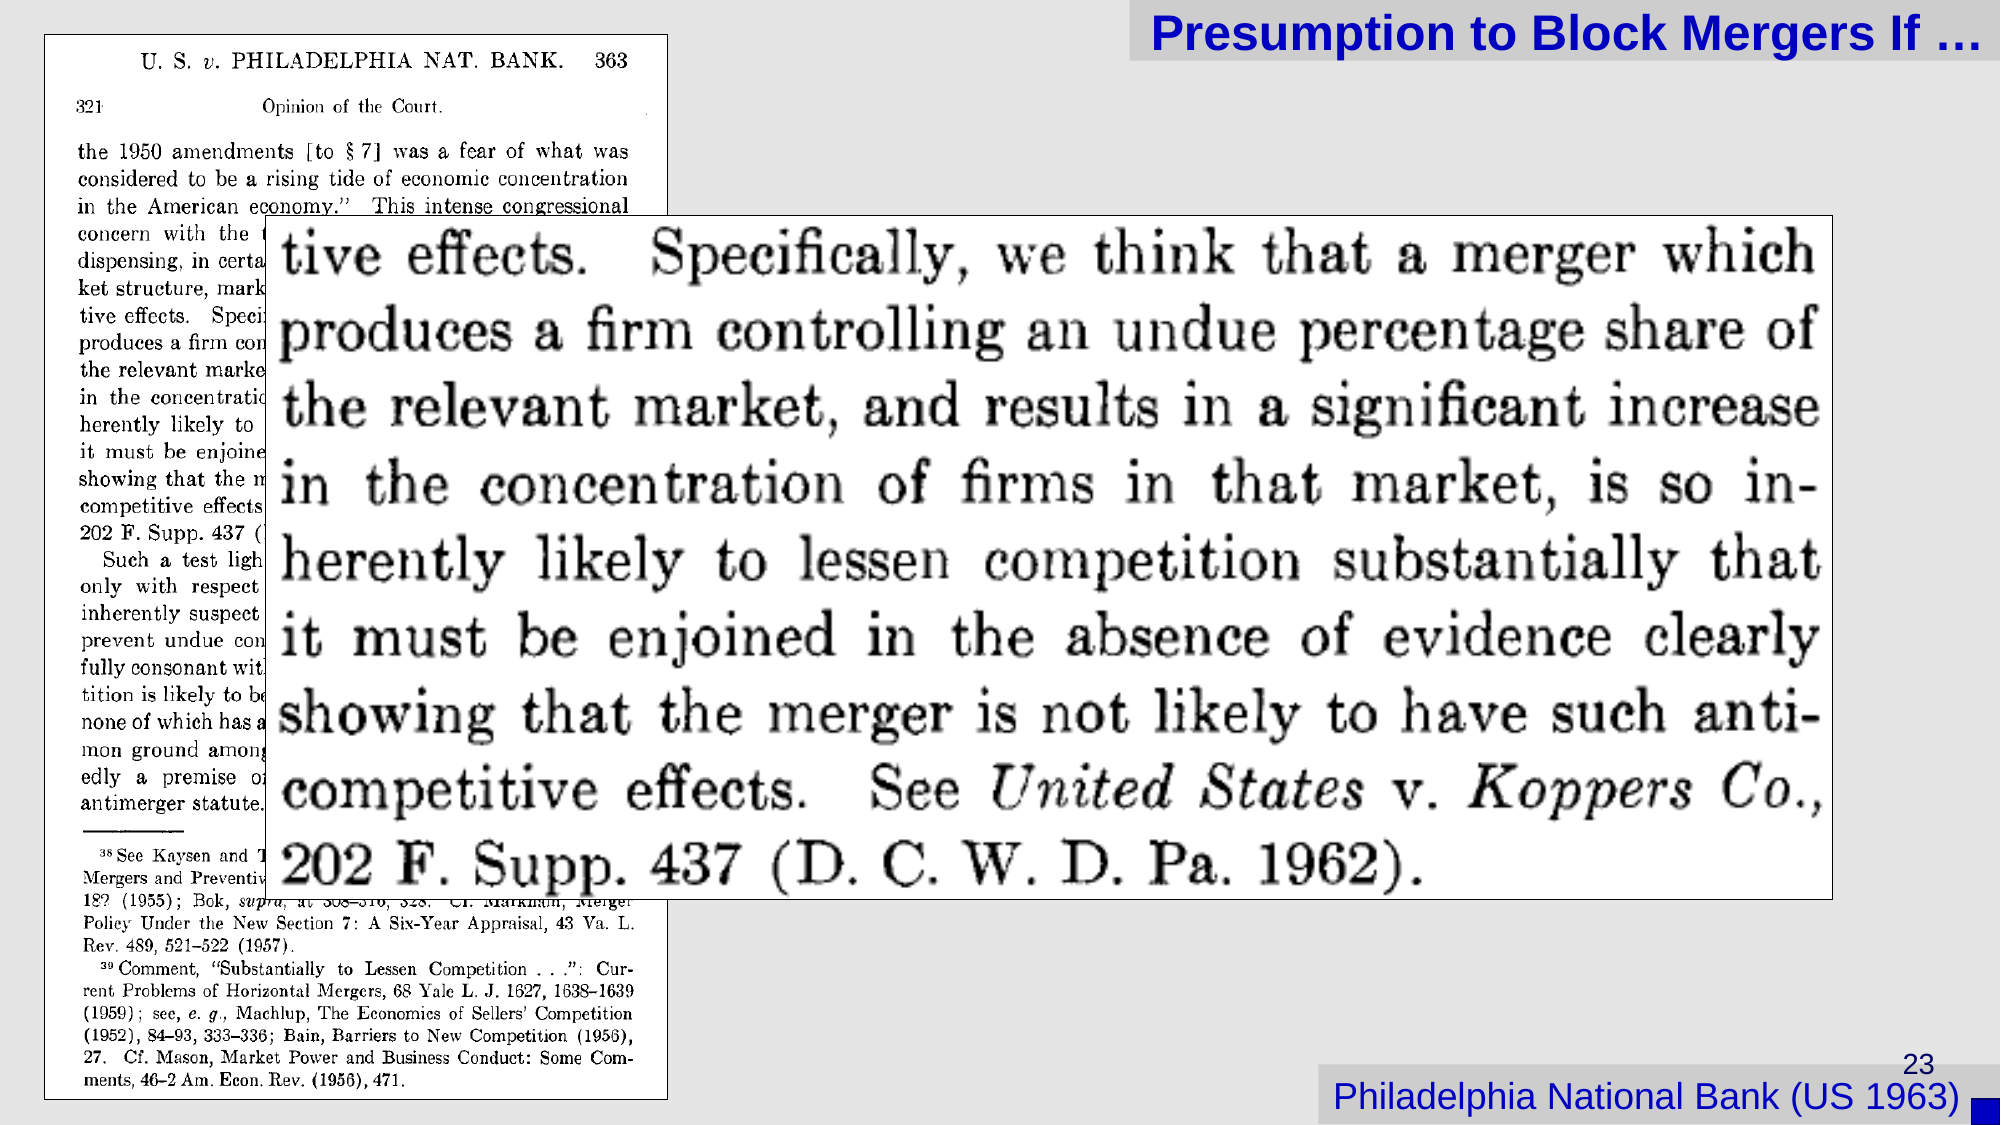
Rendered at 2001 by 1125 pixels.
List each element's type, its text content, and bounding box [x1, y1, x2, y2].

title Presumption to Block Mergers If … [1129, 0, 2000, 61]
text_box Philadelphia National Bank (US 1963) [1318, 1064, 2000, 1125]
picture [44, 34, 1833, 1100]
text_box [1971, 1099, 2000, 1125]
slide_number 23 [1533, 1024, 1951, 1064]
